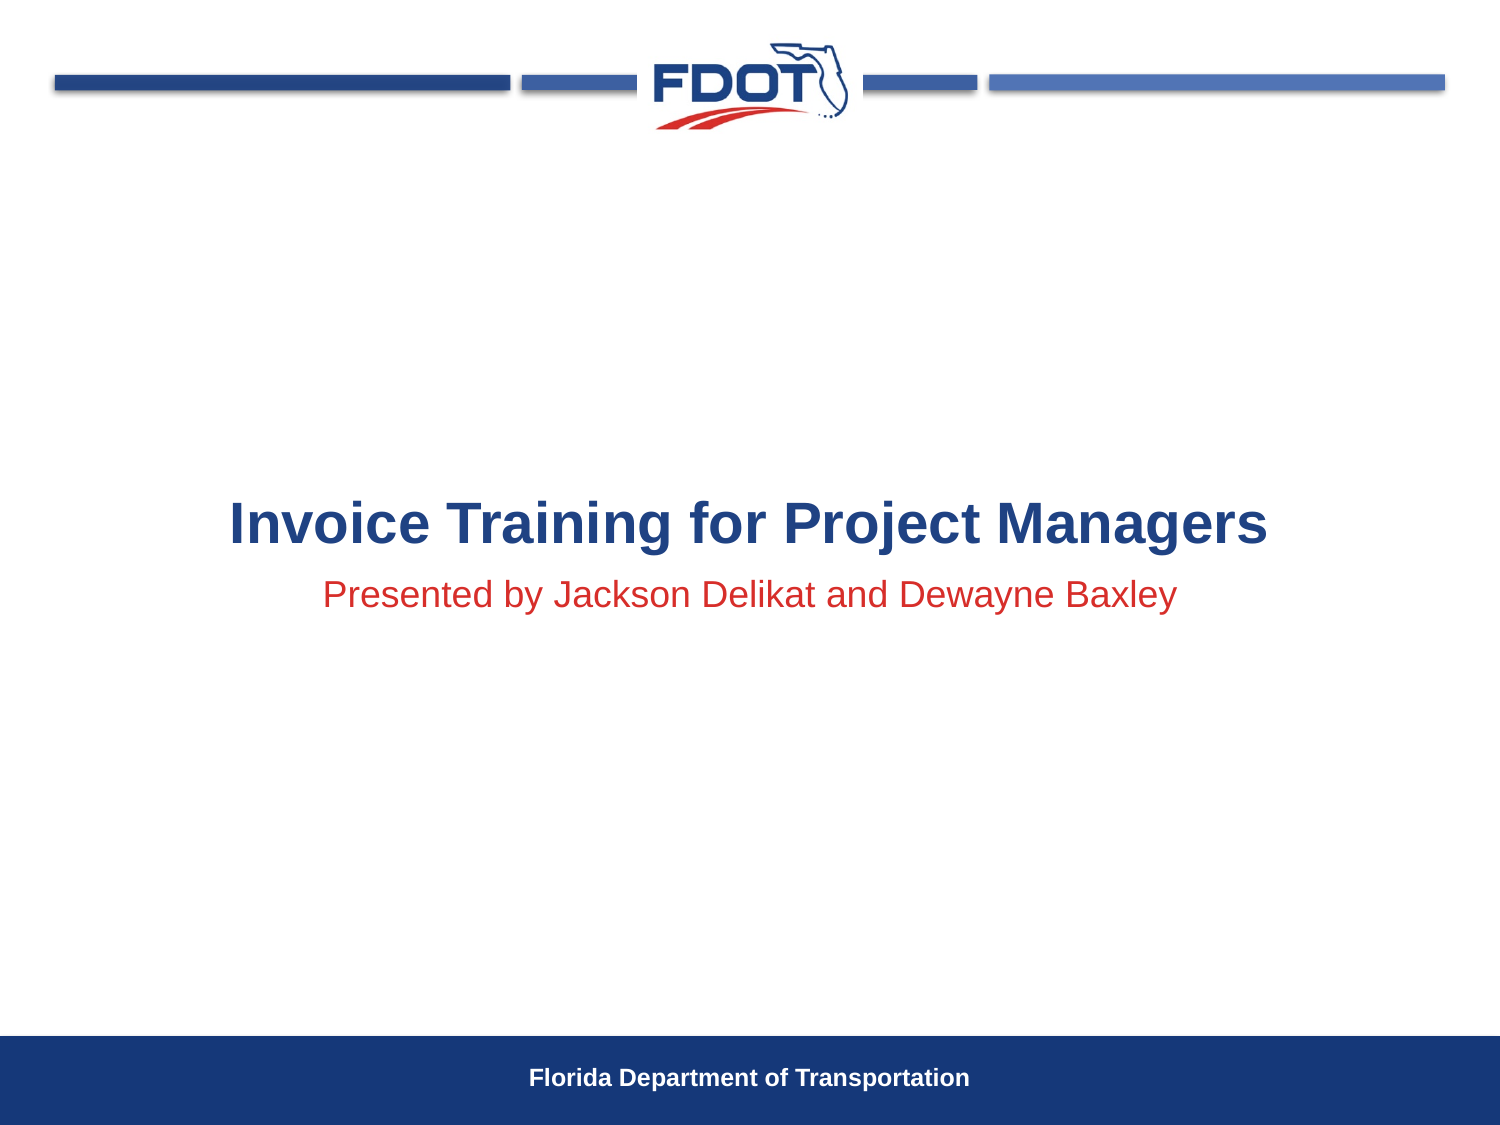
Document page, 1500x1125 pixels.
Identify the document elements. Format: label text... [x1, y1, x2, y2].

title Invoice Training for Project Managers [150, 412, 1350, 562]
subtitle Presented by Jackson Delikat and Dewayne Baxley [150, 562, 1350, 713]
picture [637, 34, 863, 138]
